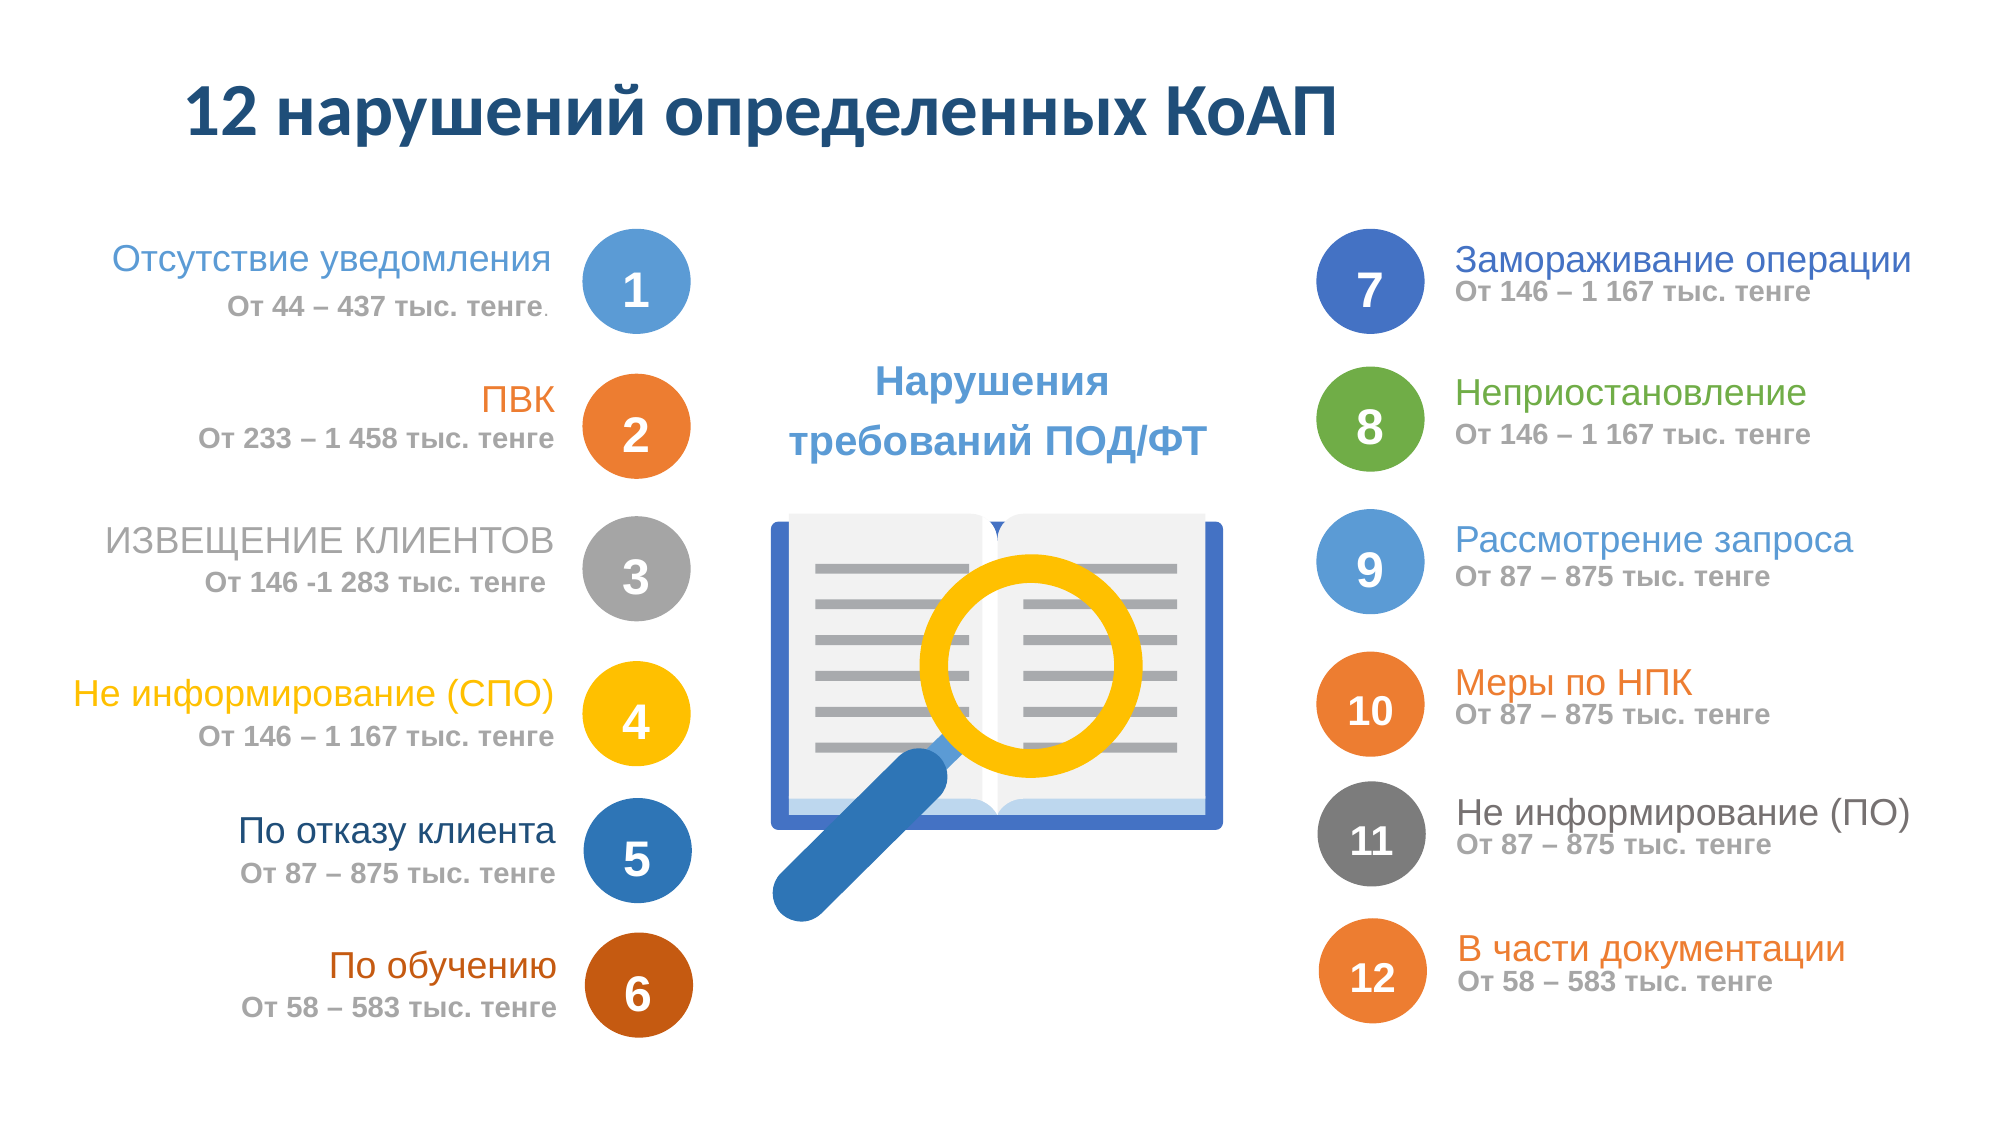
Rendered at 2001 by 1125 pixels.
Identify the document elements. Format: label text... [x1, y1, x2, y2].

text_box 9 [1315, 508, 1426, 616]
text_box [1456, 778, 2000, 857]
text_box 7 [1315, 227, 1426, 335]
text_box 1 [581, 227, 692, 335]
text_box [103, 797, 557, 886]
text_box 11 [1316, 780, 1427, 888]
text_box 5 [582, 796, 693, 905]
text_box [101, 507, 555, 595]
text_box Нарушения требований ПОД/ФТ [771, 343, 1225, 464]
text_box Отсутствие уведомления [98, 225, 552, 280]
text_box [0, 660, 555, 749]
text_box 12 [1317, 917, 1428, 1025]
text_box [1457, 915, 1917, 998]
text_box 2 [581, 372, 692, 480]
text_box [1454, 225, 1914, 305]
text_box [1454, 359, 2000, 447]
text_box От 44 – 437 тыс. тенге. [96, 280, 549, 323]
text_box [1454, 648, 1914, 728]
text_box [104, 931, 558, 1021]
text_box 12 нарушений определенных КоАП [89, 53, 1434, 158]
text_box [1454, 506, 1914, 589]
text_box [101, 365, 555, 452]
text_box 6 [583, 931, 695, 1039]
text_box 10 [1315, 650, 1426, 758]
text_box 4 [581, 660, 692, 768]
text_box 3 [581, 515, 692, 623]
text_box 8 [1315, 365, 1426, 473]
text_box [769, 513, 1223, 924]
